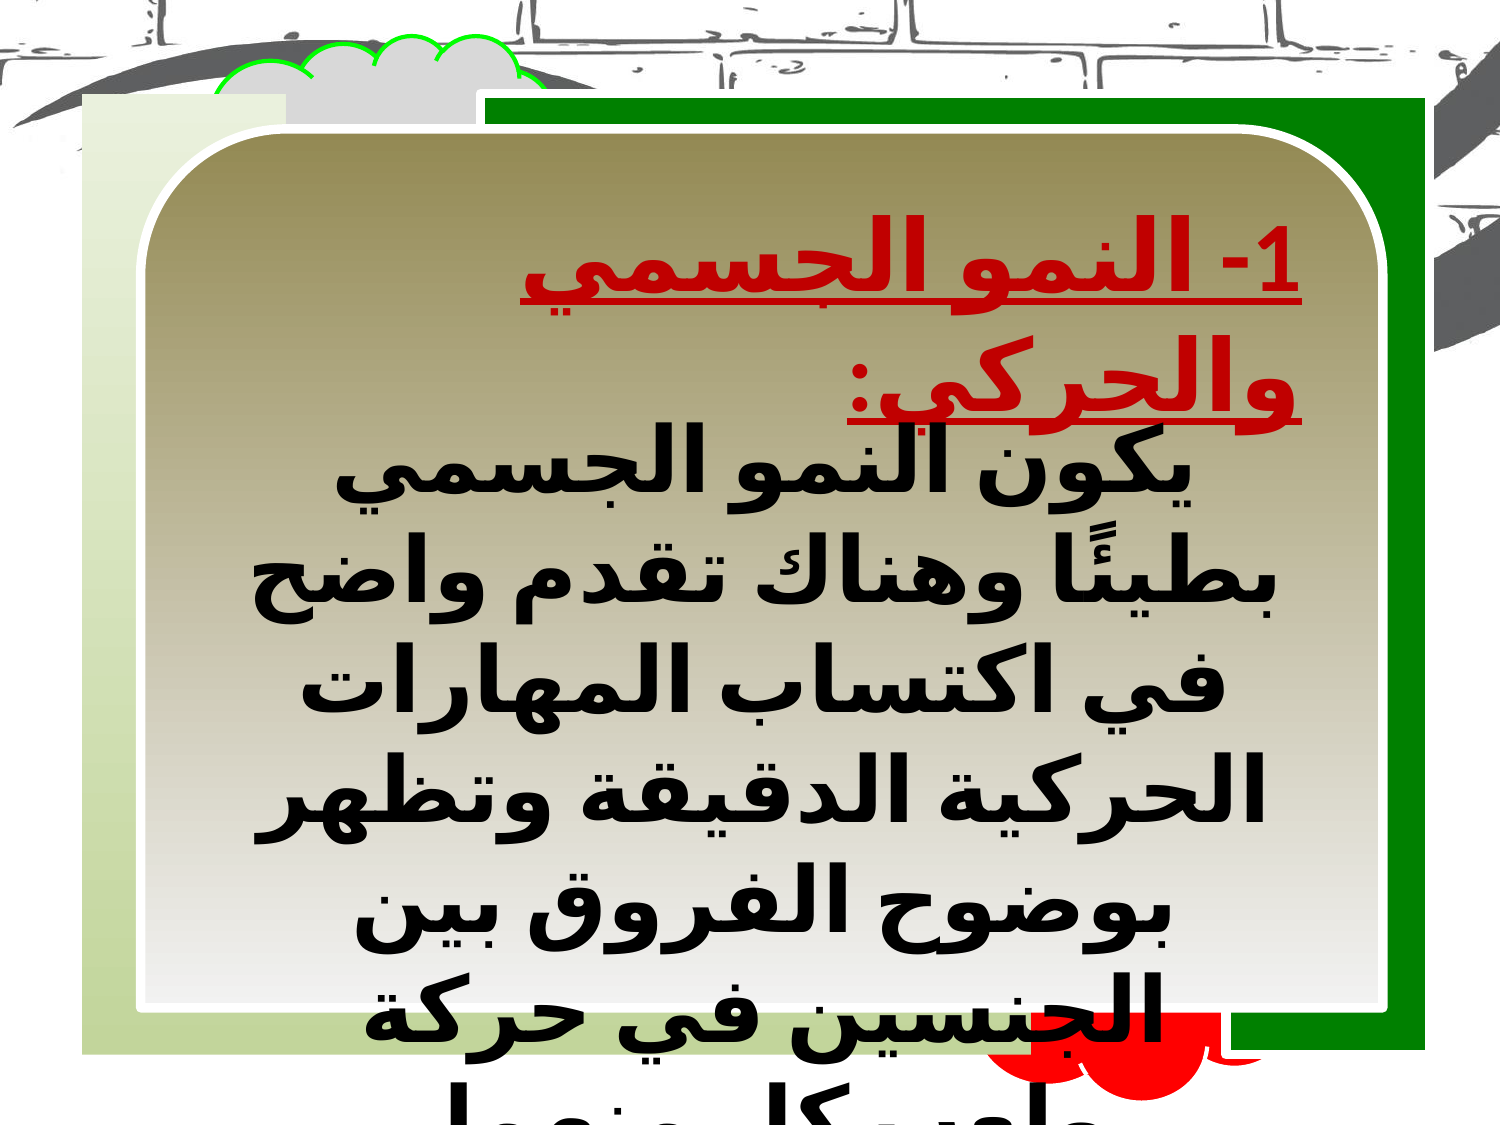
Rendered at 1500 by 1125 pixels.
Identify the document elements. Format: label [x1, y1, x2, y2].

picture [0, 0, 1500, 1125]
text_box [81, 34, 1430, 1102]
